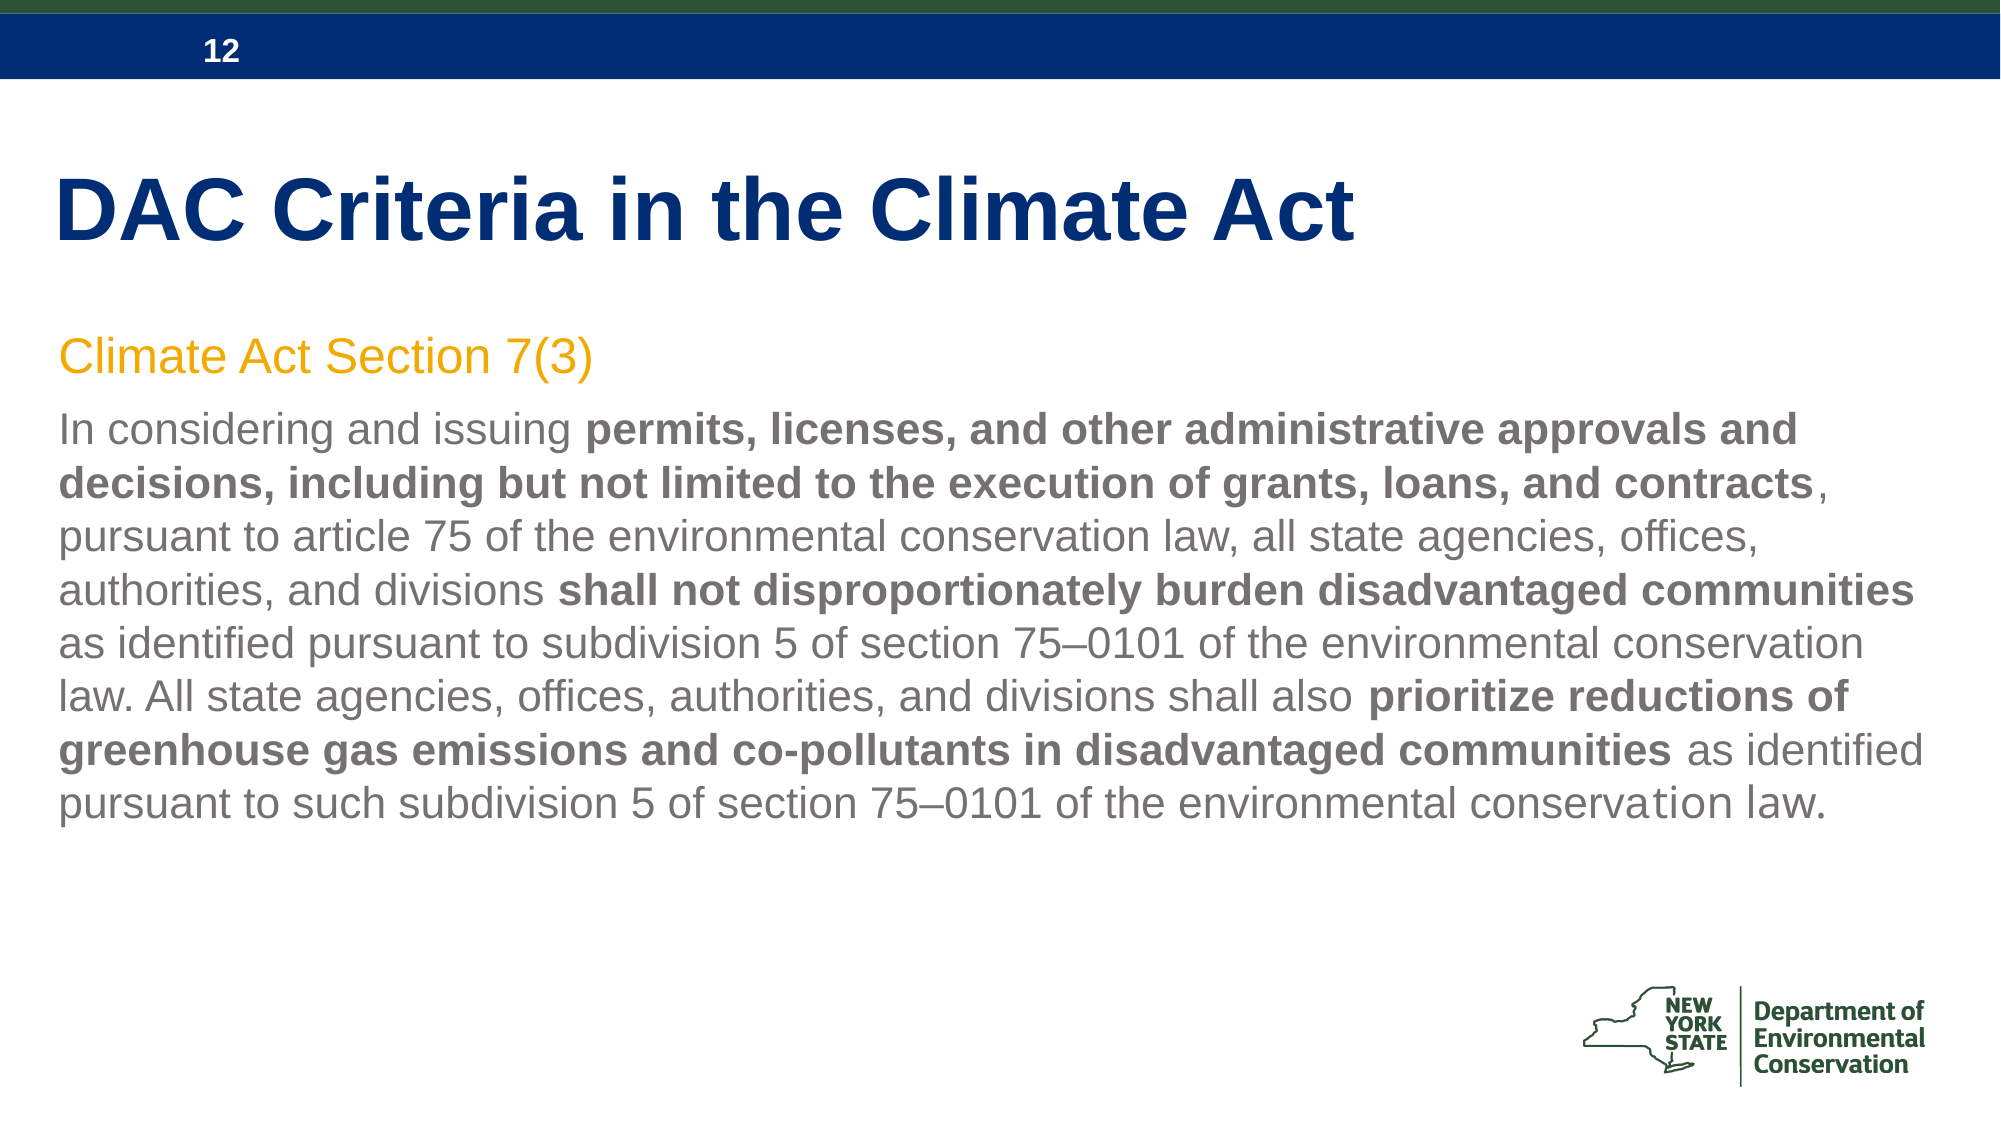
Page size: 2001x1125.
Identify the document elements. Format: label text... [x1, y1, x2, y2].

picture [1583, 1001, 1925, 1087]
title DAC Criteria in the Climate Act [54, 111, 1938, 313]
list Climate Act Section 7(3) In considering and issuing permits, licenses, and other administrative approvals and decisions, including but not limited to the execution of grants, loans, and contracts, pursuant to article 75 of the environmental conservation law, all state agencies, offices, authorities, and divisions shall not disproportionately burden disadvantaged communities as identified pursuant to subdivision 5 of section 75–0101 of the environmental conservation law. All state agencies, offices, authorities, and divisions shall also prioritize reductions of greenhouse gas emissions and co-pollutants in disadvantaged communities as identified pursuant to such subdivision 5 of section 75–0101 of the environmental conservation law. [58, 323, 1942, 1001]
